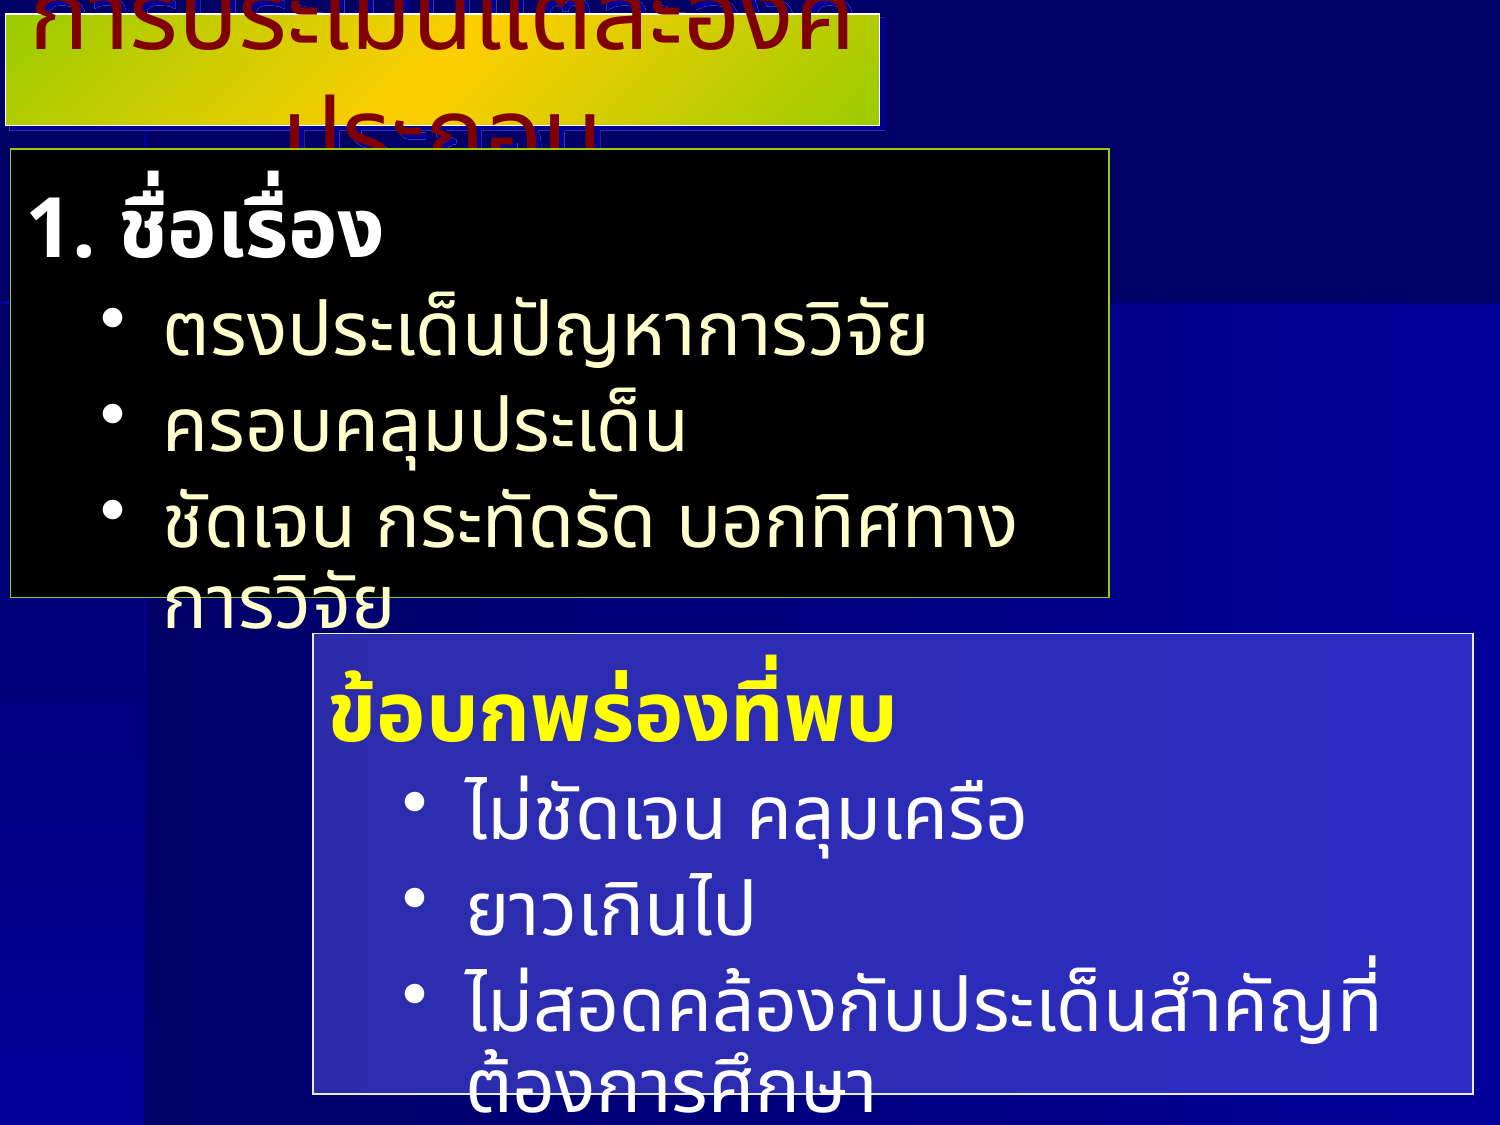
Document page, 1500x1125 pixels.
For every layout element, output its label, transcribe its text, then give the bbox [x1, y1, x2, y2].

text_box ข้อบกพร่องที่พบ ไม่ชัดเจน คลุมเครือ ยาวเกินไป ไม่สอดคล้องกับประเด็นสำคัญที่ต้องการศึกษา [312, 633, 1473, 1094]
text_box การประเมินแต่ละองค์ประกอบ [5, 14, 880, 126]
list 1. ชื่อเรื่อง ตรงประเด็นปัญหาการวิจัย ครอบคลุมประเด็น ชัดเจน กระทัดรัด บอกทิศทางการวิจัย [10, 148, 1110, 598]
